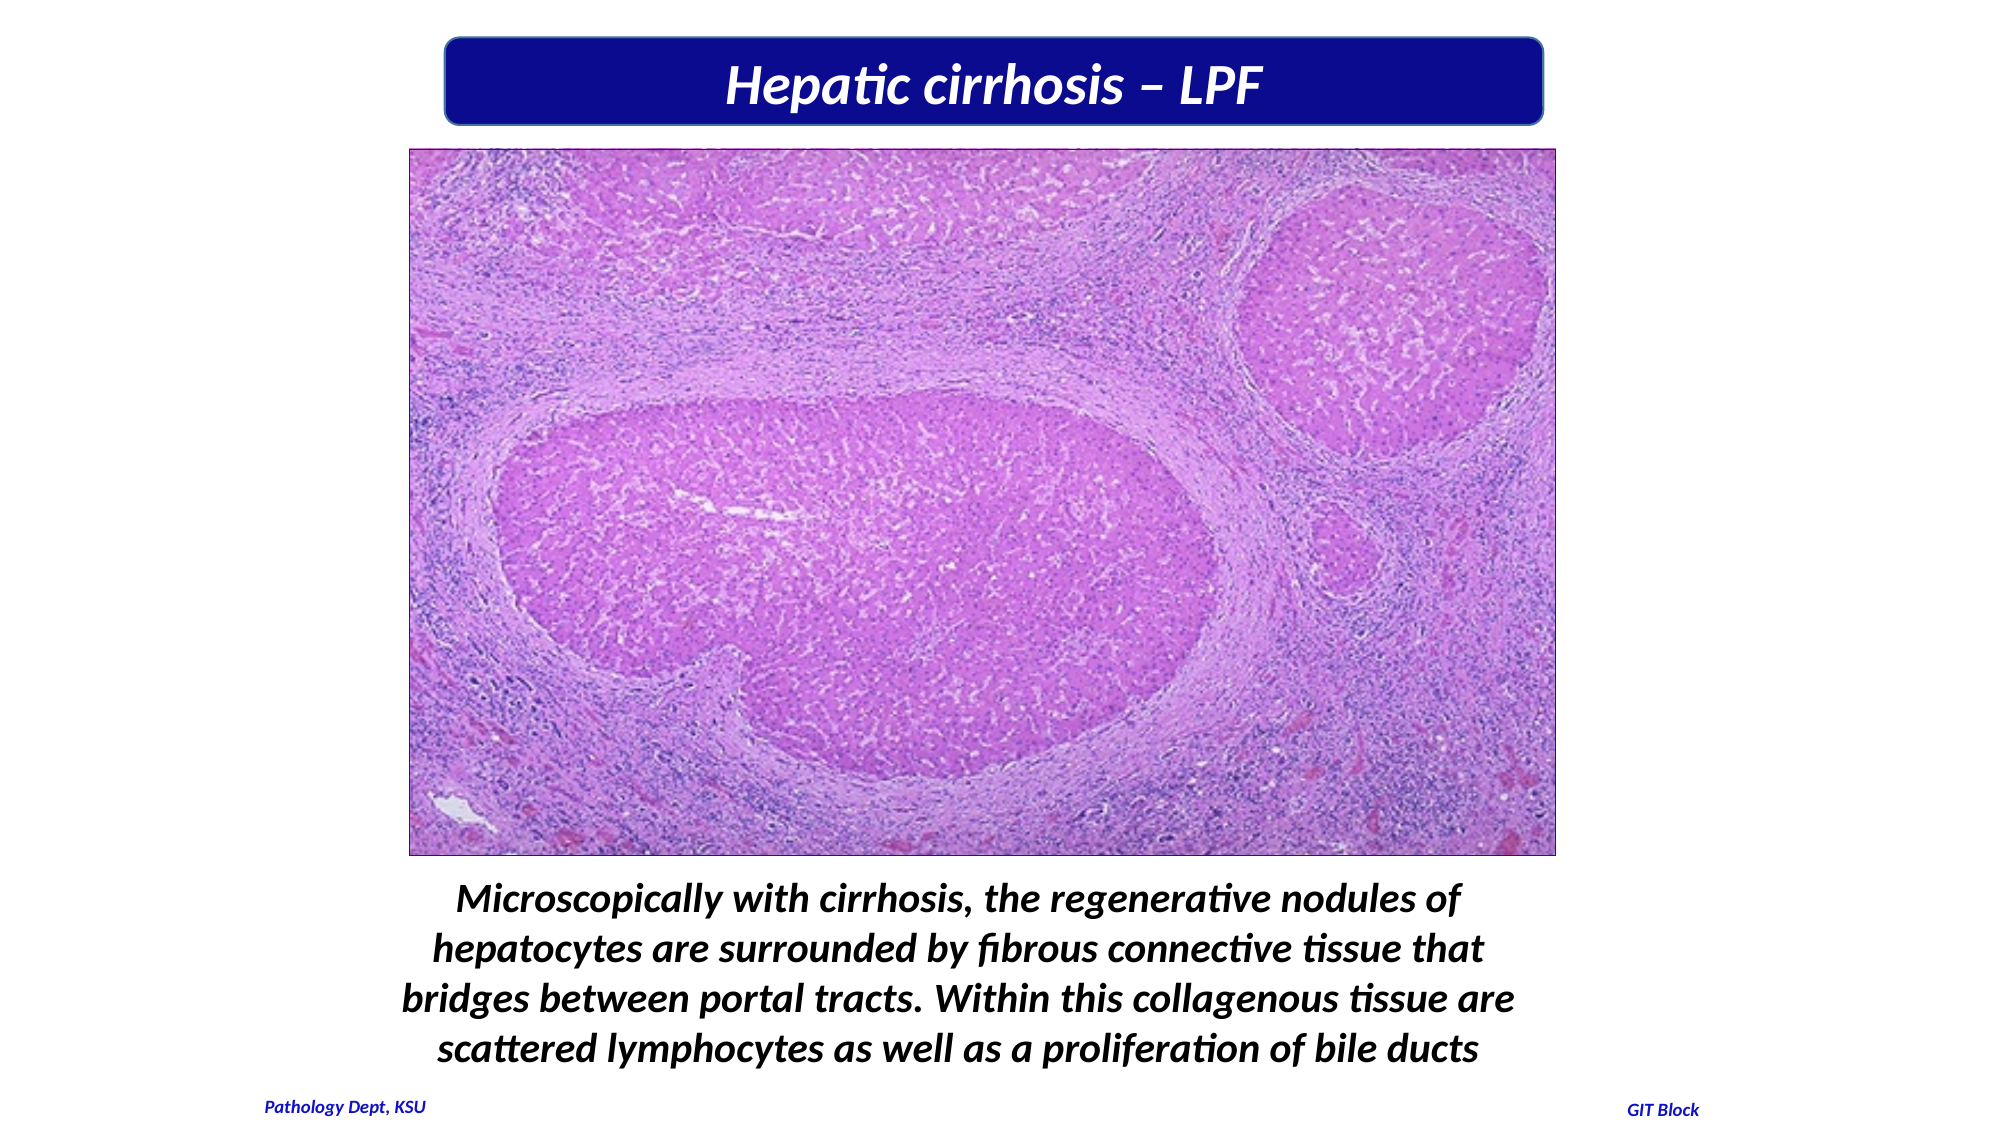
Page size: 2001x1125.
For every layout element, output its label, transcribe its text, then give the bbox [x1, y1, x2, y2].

text_box Hepatic cirrhosis – LPF [443, 36, 1545, 126]
text_box GIT Block [1612, 1089, 1750, 1125]
text_box Microscopically with cirrhosis, the regenerative nodules of hepatocytes are surrounded by fibrous connective tissue that bridges between portal tracts. Within this collagenous tissue are scattered lymphocytes as well as a proliferation of bile ducts [373, 863, 1544, 1079]
picture [409, 148, 1556, 856]
text_box Pathology Dept, KSU [249, 1087, 463, 1125]
